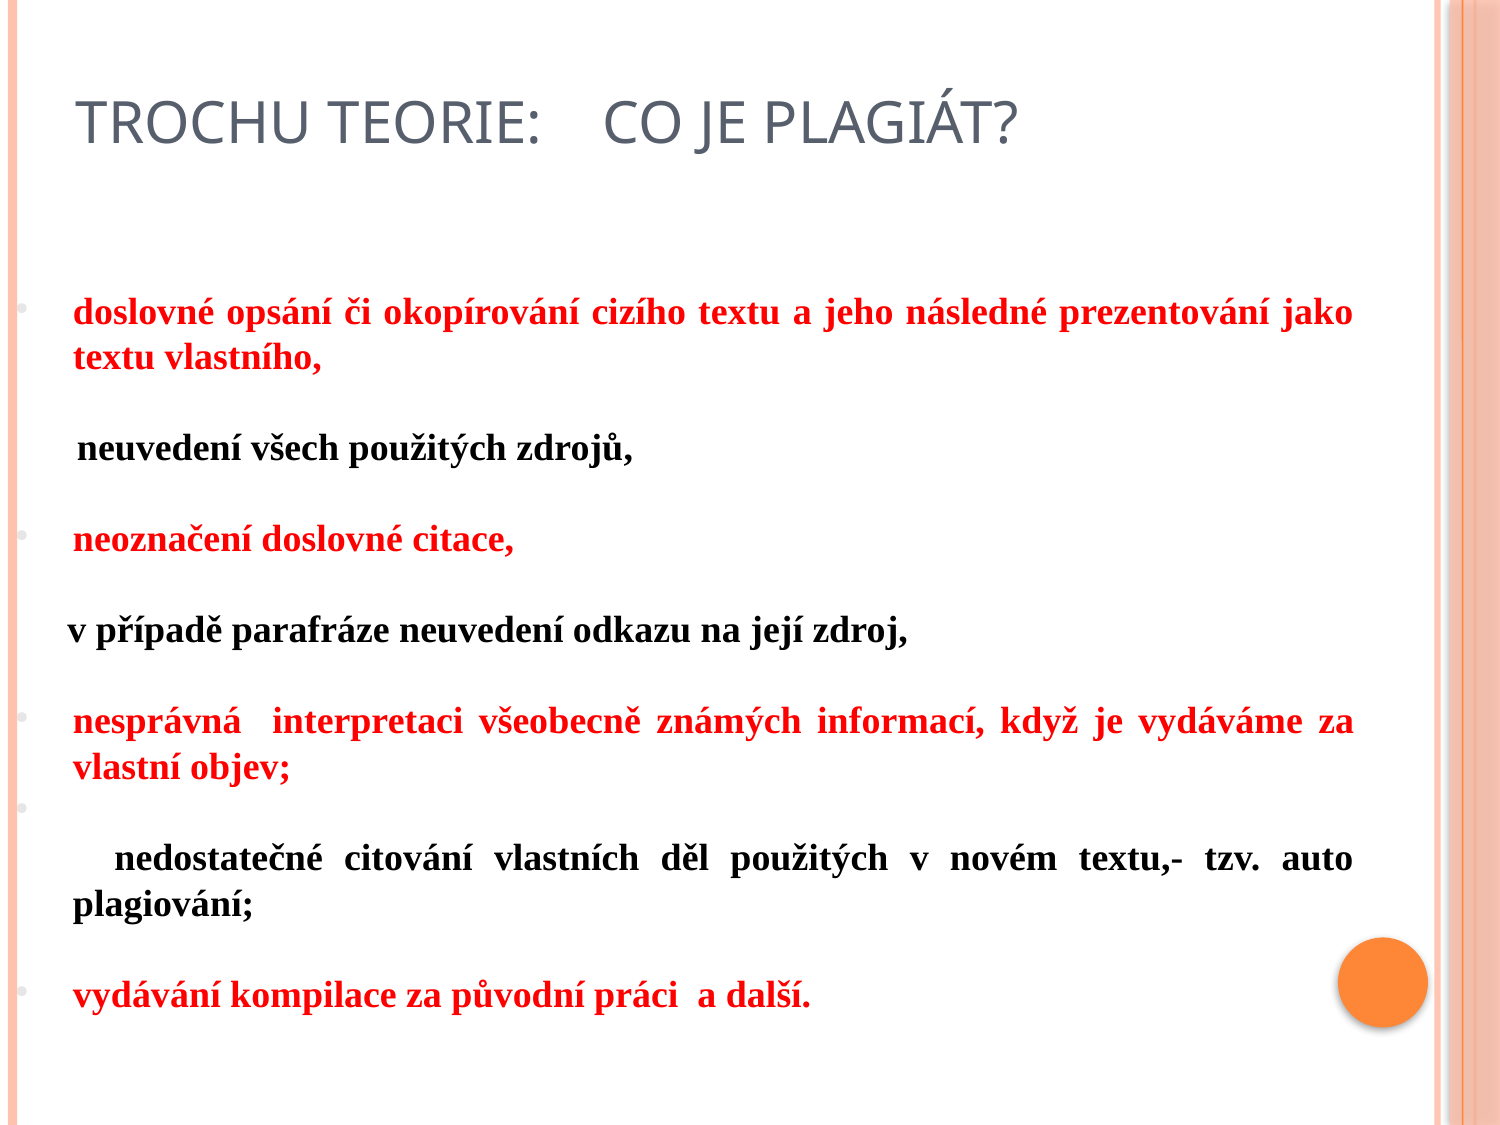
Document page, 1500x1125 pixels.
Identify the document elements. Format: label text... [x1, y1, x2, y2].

title Trochu teorie: Co je plagiát? [0, 45, 1350, 233]
list doslovné opsání či okopírování cizího textu a jeho následné prezentování jako textu vlastního, neuvedení všech použitých zdrojů, neoznačení doslovné citace, v případě parafráze neuvedení odkazu na její zdroj, nesprávná interpretaci všeobecně známých informací, když je vydáváme za vlastní objev; nedostatečné citování vlastních děl použitých v novém textu,- tzv. auto plagiování; vydávání kompilace za původní práci a další. [0, 278, 1371, 1027]
